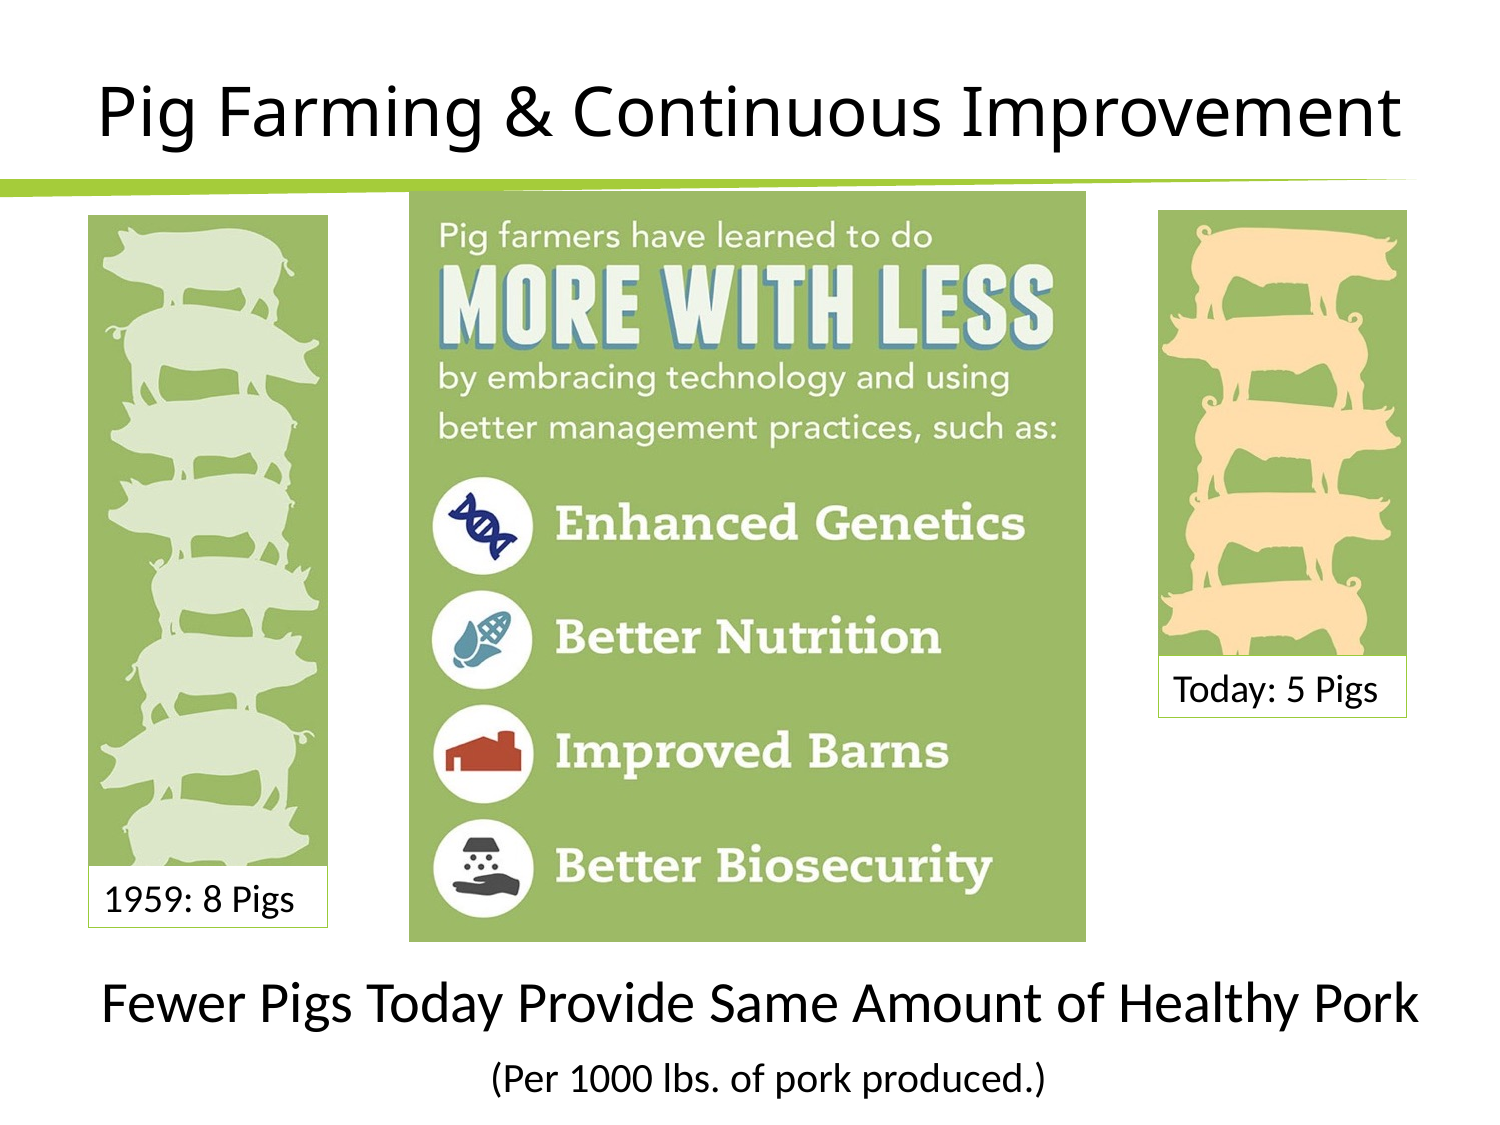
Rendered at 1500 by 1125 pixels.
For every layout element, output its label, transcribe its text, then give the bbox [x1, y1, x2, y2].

text_box 1959: 8 Pigs [88, 873, 328, 928]
picture [1158, 210, 1407, 655]
picture [88, 214, 328, 867]
title Pig Farming & Continuous Improvement [0, 32, 1500, 187]
picture [409, 191, 1086, 943]
text_box Fewer Pigs Today Provide Same Amount of Healthy Pork (Per 1000 lbs. of pork produced.) [58, 957, 1458, 1112]
text_box Today: 5 Pigs [1158, 662, 1407, 718]
